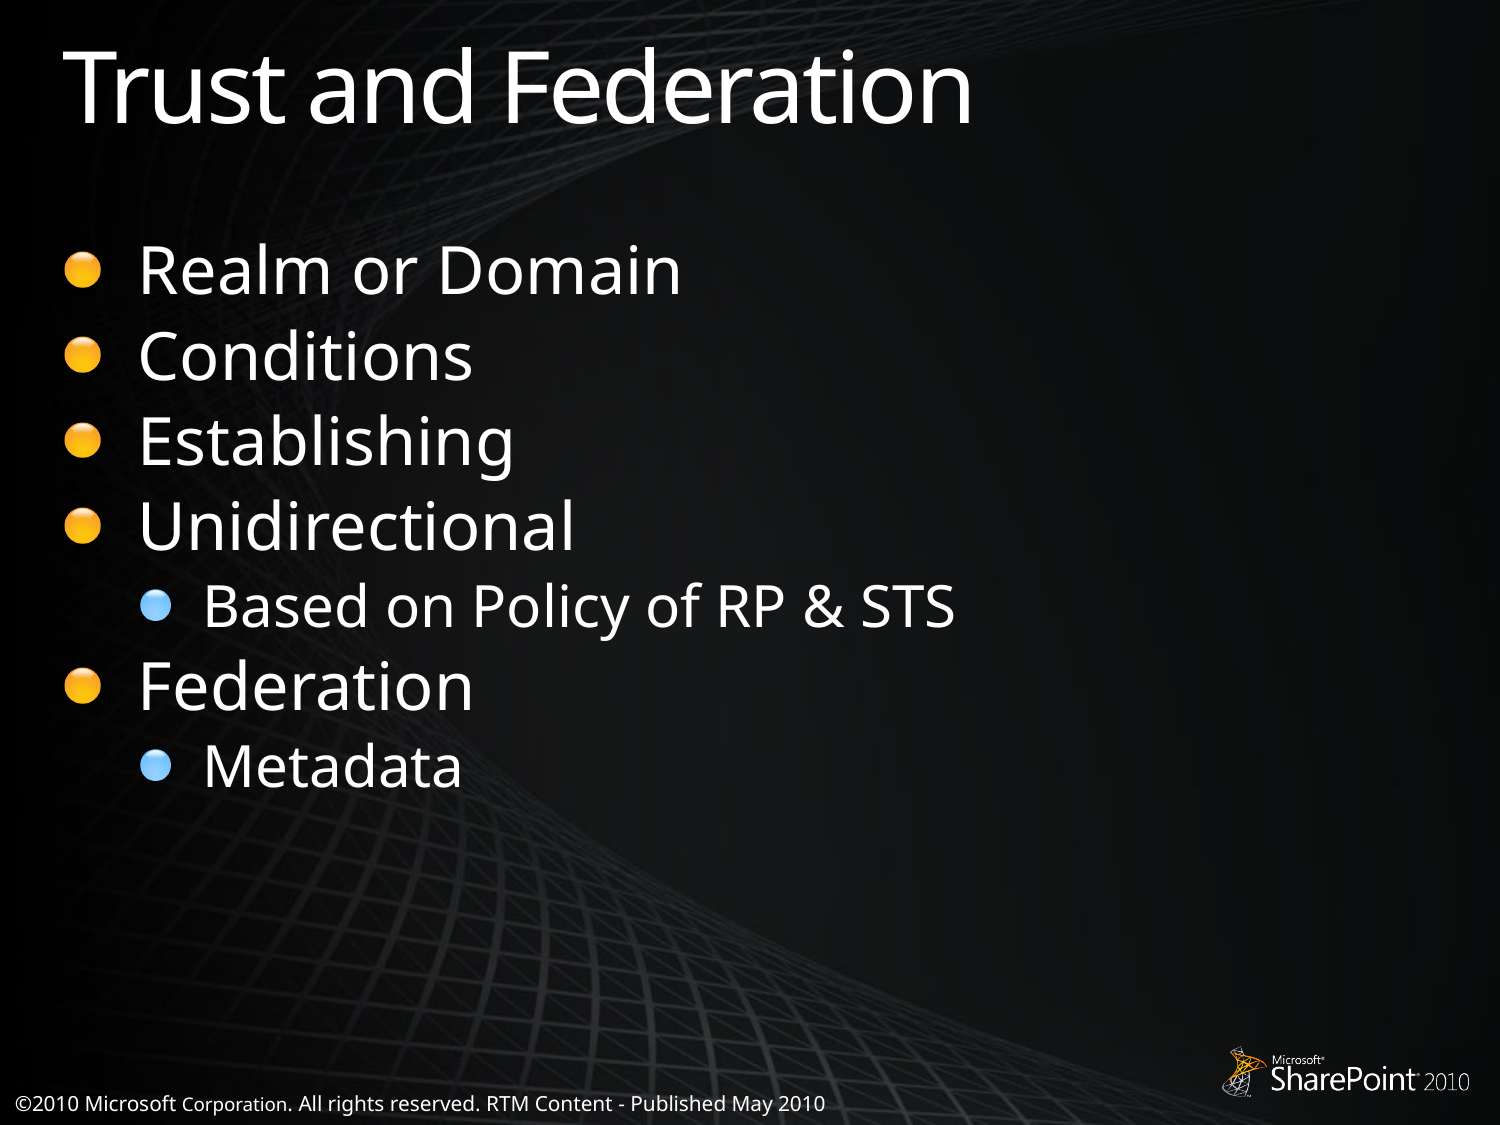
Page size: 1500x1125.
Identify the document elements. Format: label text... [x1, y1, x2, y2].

list Realm or Domain Conditions Establishing Unidirectional Based on Policy of RP & STS Federation Metadata [62, 237, 1438, 1010]
picture [0, 0, 1500, 1125]
title Trust and Federation [62, 37, 1438, 147]
